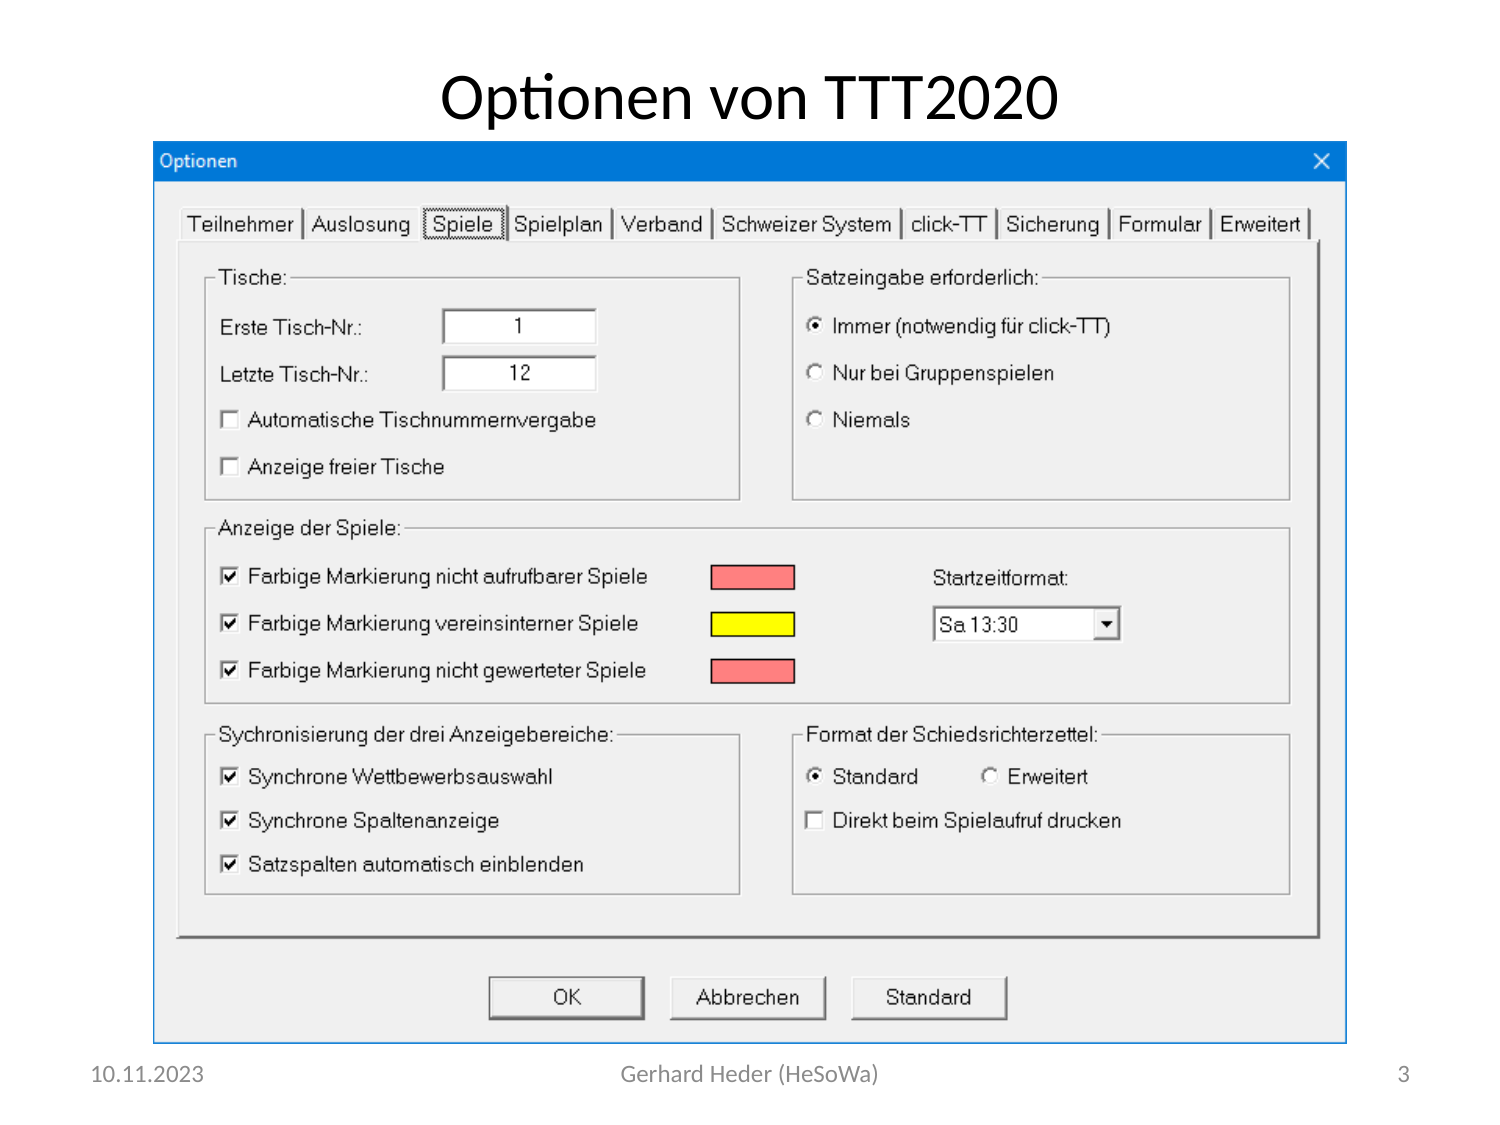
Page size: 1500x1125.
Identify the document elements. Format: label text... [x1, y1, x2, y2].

footer Gerhard Heder (HeSoWa) [512, 1051, 988, 1103]
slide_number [75, 1042, 425, 1103]
title Optionen von TTT2020 [74, 44, 1426, 141]
picture [152, 141, 1348, 1044]
slide_number 3 [1074, 1042, 1425, 1103]
